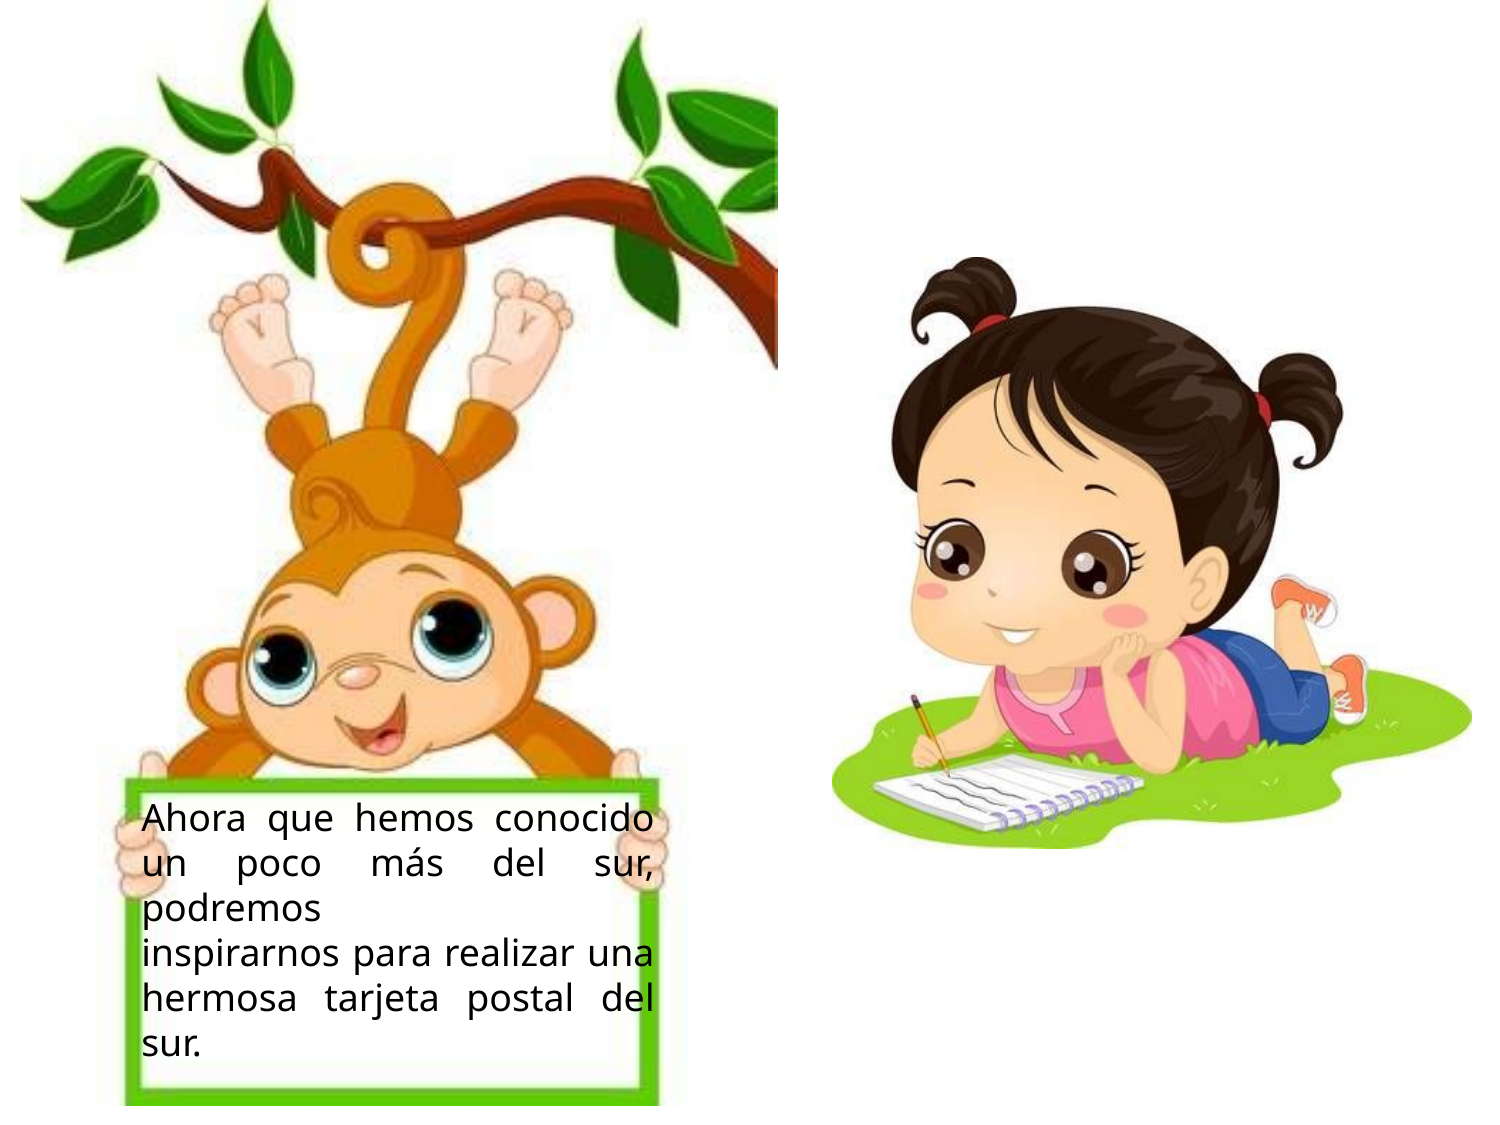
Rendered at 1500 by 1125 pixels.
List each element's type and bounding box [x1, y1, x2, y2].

picture [20, 0, 778, 1107]
picture [832, 257, 1472, 849]
